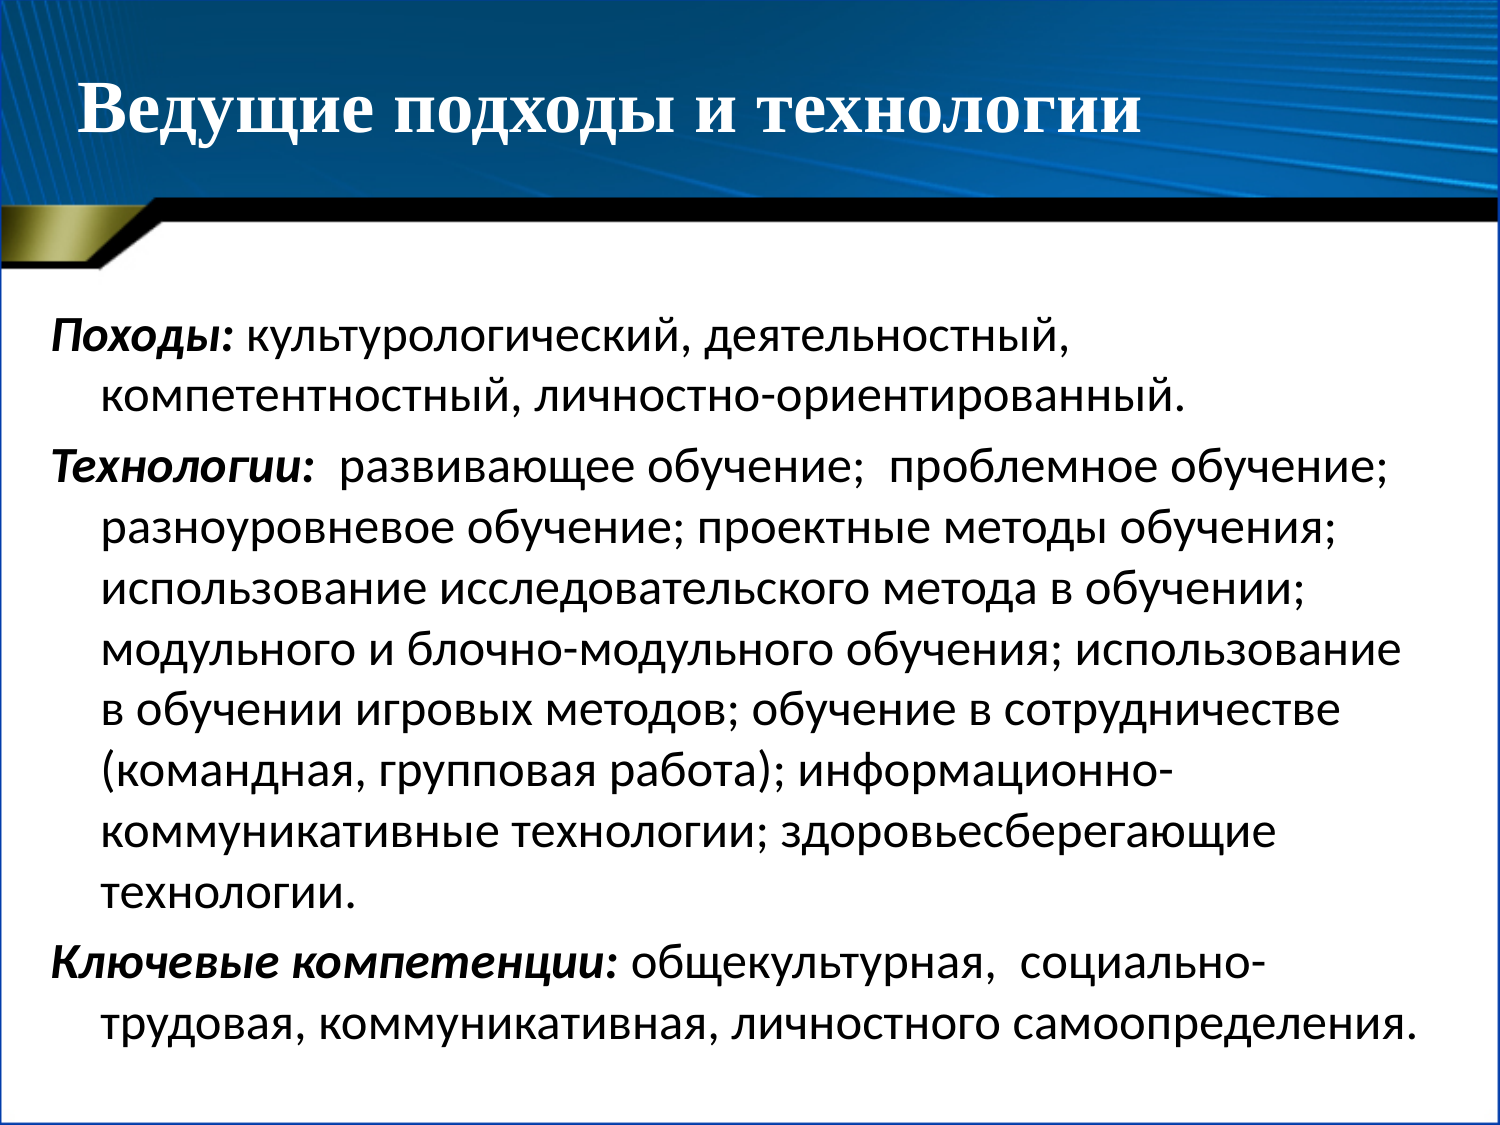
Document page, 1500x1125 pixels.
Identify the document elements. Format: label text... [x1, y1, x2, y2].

picture [0, 0, 1500, 1125]
list Походы: культурологический, деятельностный, компетентностный, личностно-ориентированный. Технологии: развивающее обучение; проблемное обучение; разноуровневое обучение; проектные методы обучения; использование исследовательского метода в обучении; модульного и блочно-модульного обучения; использование в обучении игровых методов; обучение в сотрудничестве (командная, групповая работа); информационно-коммуникативные технологии; здоровьесберегающие технологии. Ключевые компетенции: общекультурная, социально-трудовая, коммуникативная, личностного самоопределения. [34, 292, 1451, 1076]
title Ведущие подходы и технологии [62, 0, 1451, 206]
